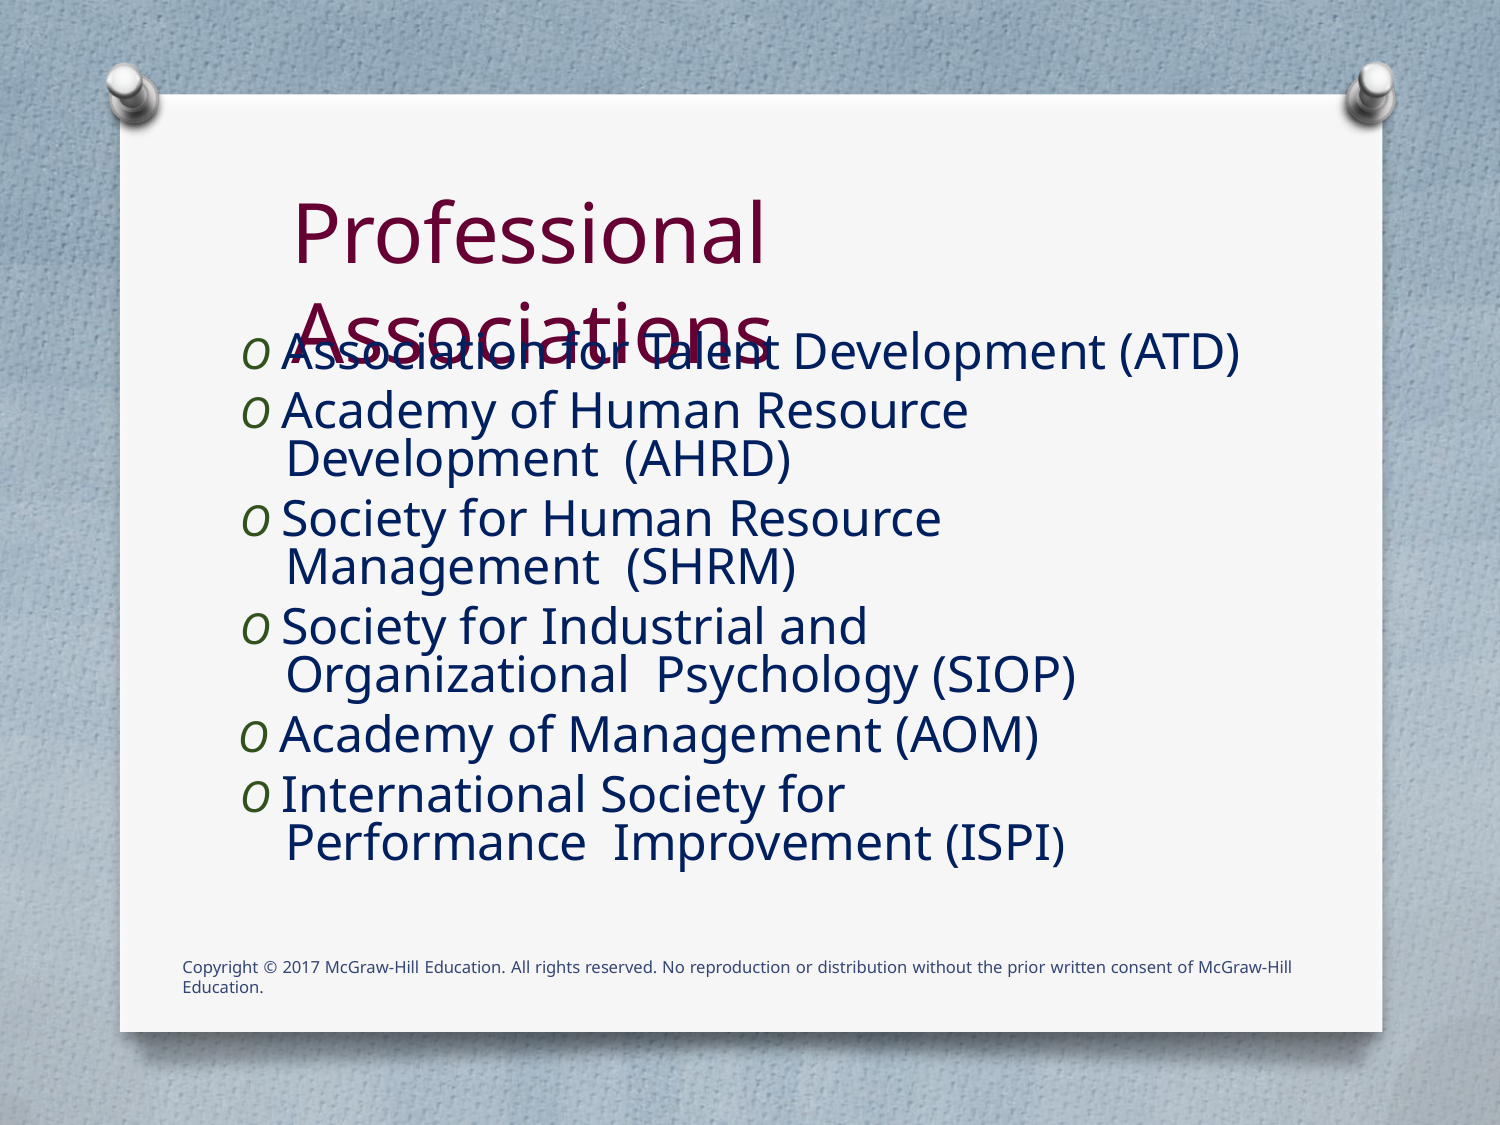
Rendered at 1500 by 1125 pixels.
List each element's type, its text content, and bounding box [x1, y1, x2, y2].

picture [0, 0, 1500, 1125]
text_box O Association for Talent Development (ATD) O Academy of Human Resource Development (AHRD) O Society for Human Resource Management (SHRM) O Society for Industrial and Organizational Psychology (SIOP) O Academy of Management (AOM) O International Society for Performance Improvement (ISPI) [237, 317, 1247, 871]
title Professional Associations [289, 178, 1213, 317]
footer Copyright © 2017 McGraw-Hill Education. All rights reserved. No reproduction or distribution without the prior written consent of McGraw-Hill Education. [180, 953, 1320, 1125]
